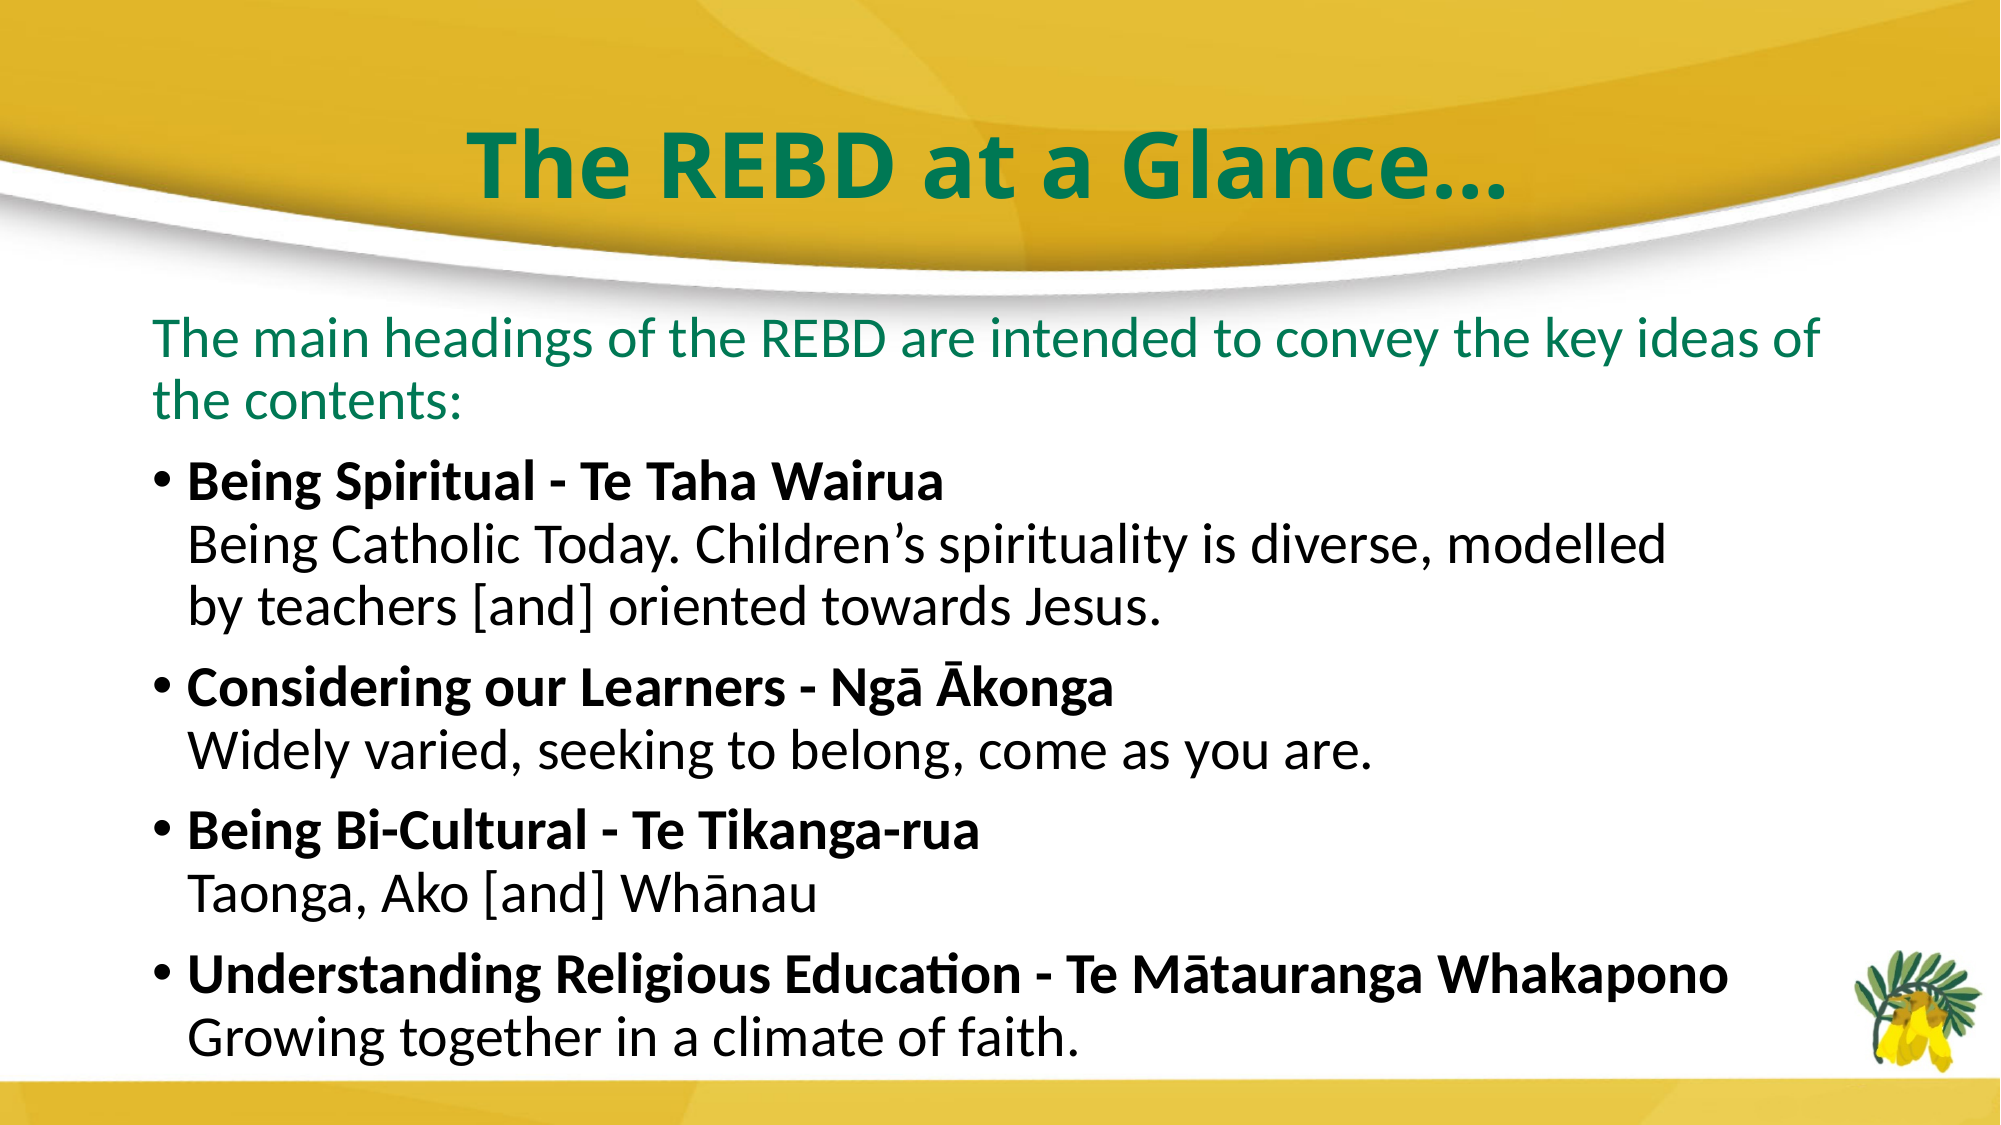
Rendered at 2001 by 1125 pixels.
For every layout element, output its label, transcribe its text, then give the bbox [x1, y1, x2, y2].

picture [0, 0, 2000, 1125]
list The main headings of the REBD are intended to convey the key ideas of the contents: Being Spiritual - Te Taha Wairua Being Catholic Today. Children’s spirituality is diverse, modelled by teachers [and] oriented towards Jesus. Considering our Learners - Ngā Ākonga Widely varied, seeking to belong, come as you are. Being Bi-Cultural - Te Tikanga-rua Taonga, Ako [and] Whānau Understanding Religious Education - Te Mātauranga Whakapono Growing together in a climate of faith. [137, 299, 1886, 1083]
title The REBD at a Glance… [232, 59, 1745, 278]
